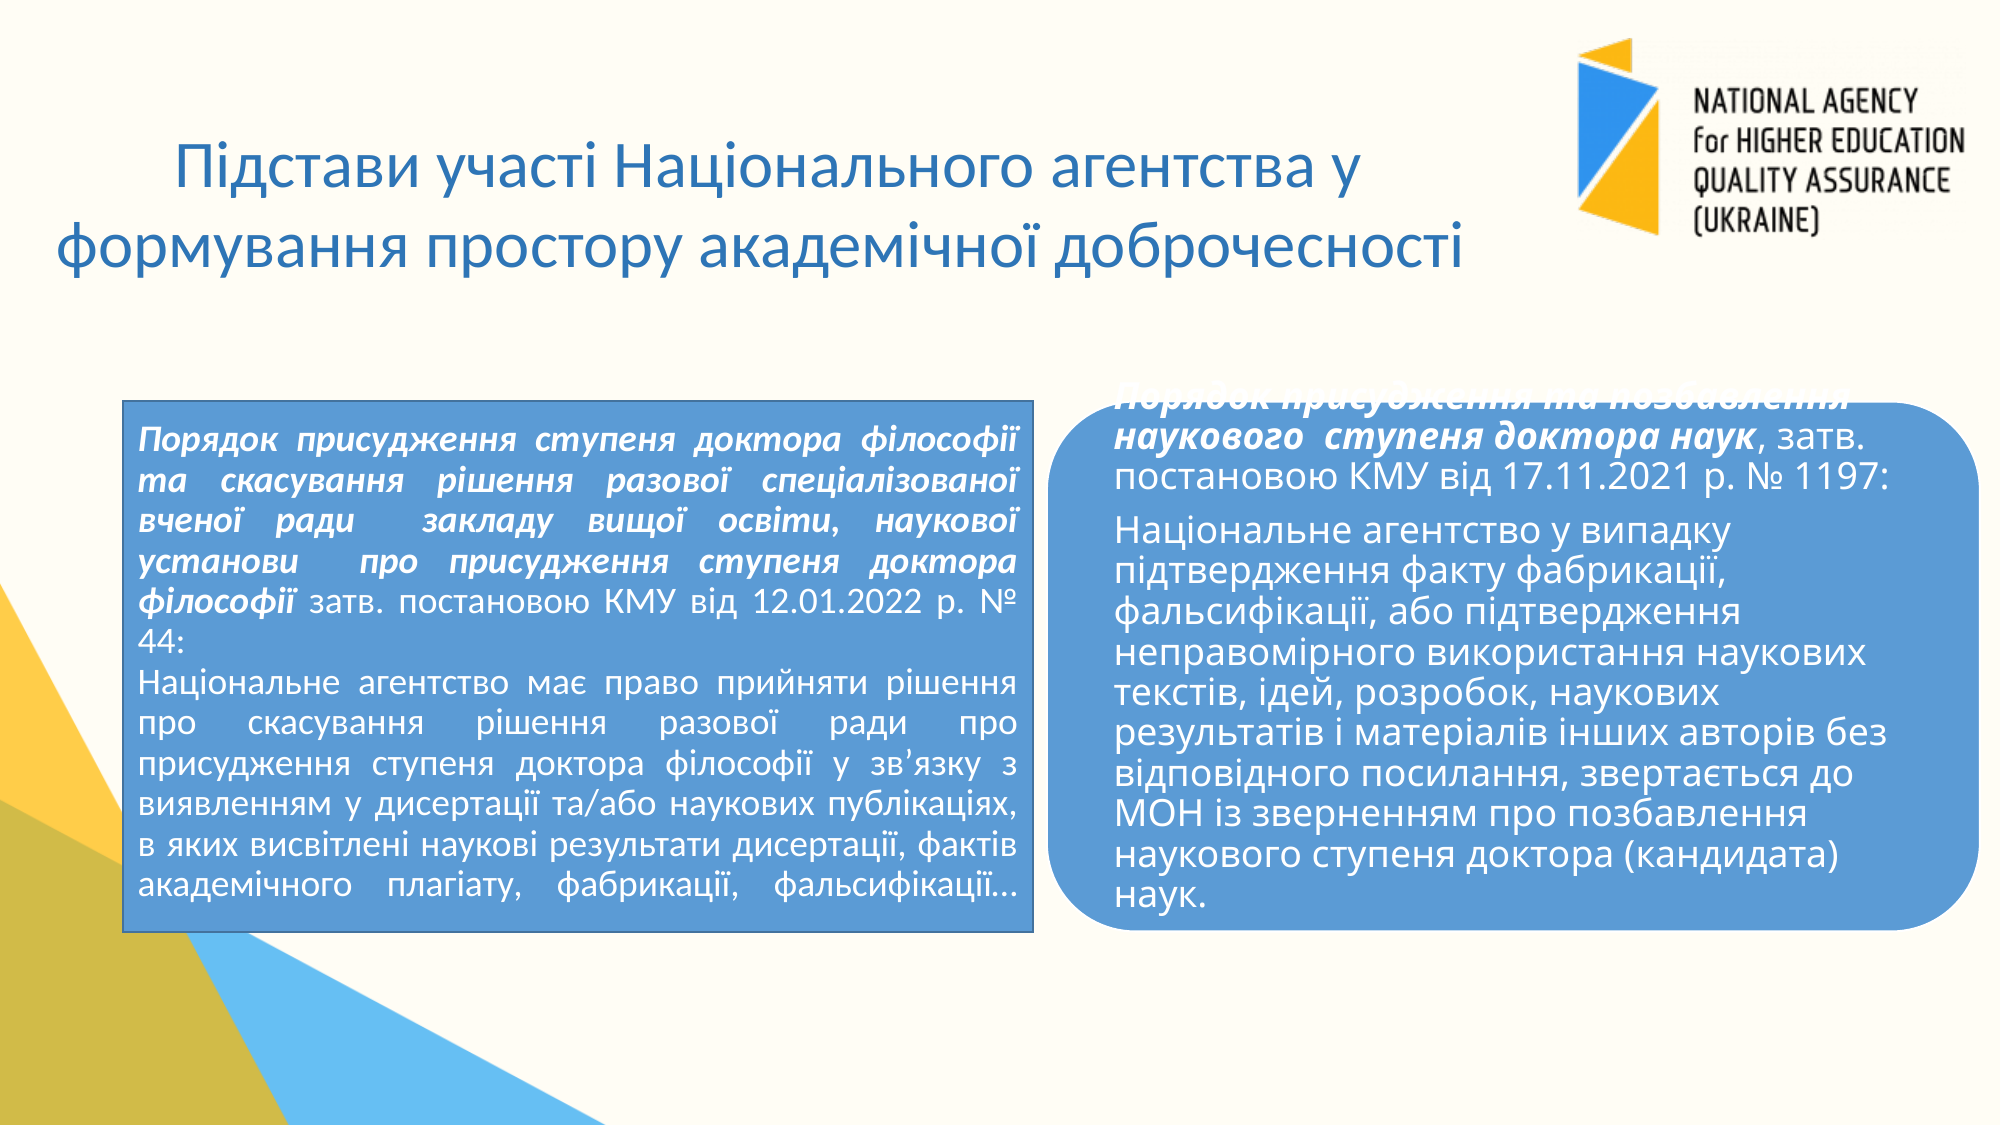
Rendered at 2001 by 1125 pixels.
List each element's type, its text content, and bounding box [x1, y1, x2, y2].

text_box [1046, 401, 1980, 933]
text_box Підстави участі Національного агентства у формування простору академічної доброчесності [0, 112, 1538, 288]
picture [0, 0, 2001, 1125]
title Порядок присудження ступеня доктора філософії та скасування рішення разової спеціалізованої вченої ради закладу вищої освіти, наукової установи про присудження ступеня доктора філософії затв. постановою КМУ від 12.01.2022 р. № 44: Національне агентство має право прийняти рішення про скасування рішення разової ради про присудження ступеня доктора філософії у зв’язку з виявленням у дисертації та/або наукових публікаціях, в яких висвітлені наукові результати дисертації, фактів академічного плагіату, фабрикації, фальсифікації… [122, 400, 1034, 933]
